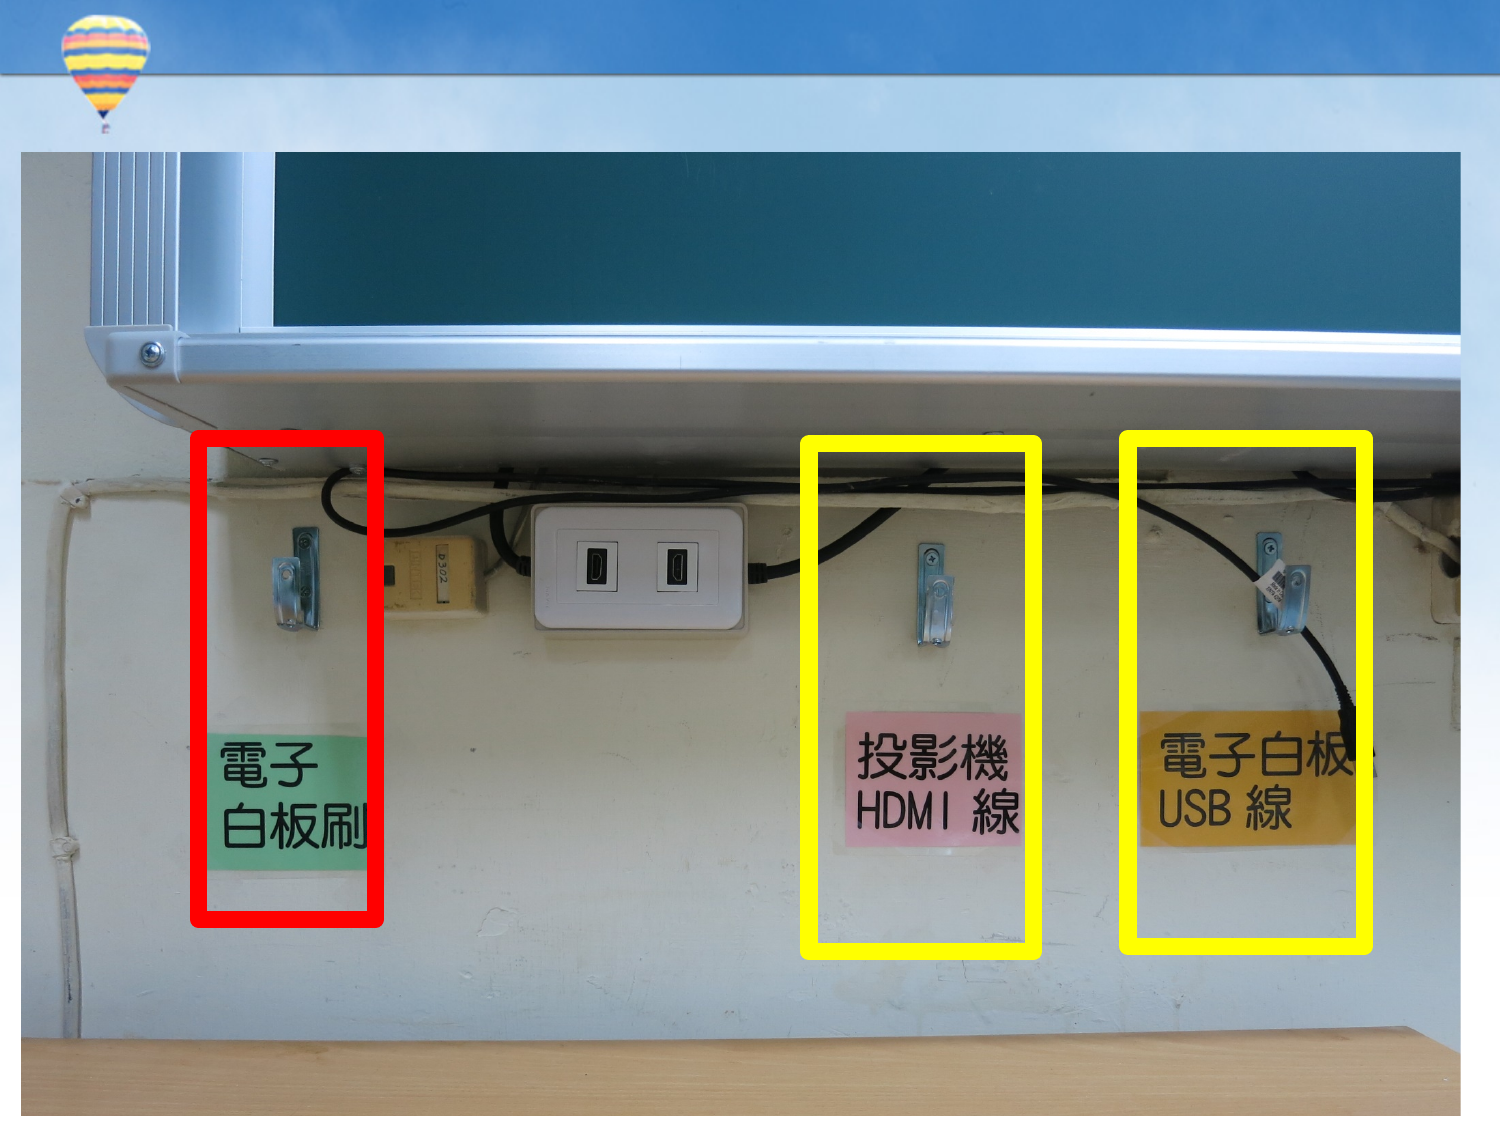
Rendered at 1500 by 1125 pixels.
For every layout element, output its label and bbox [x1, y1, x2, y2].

picture [0, 0, 1500, 1125]
list [20, 152, 1461, 1116]
